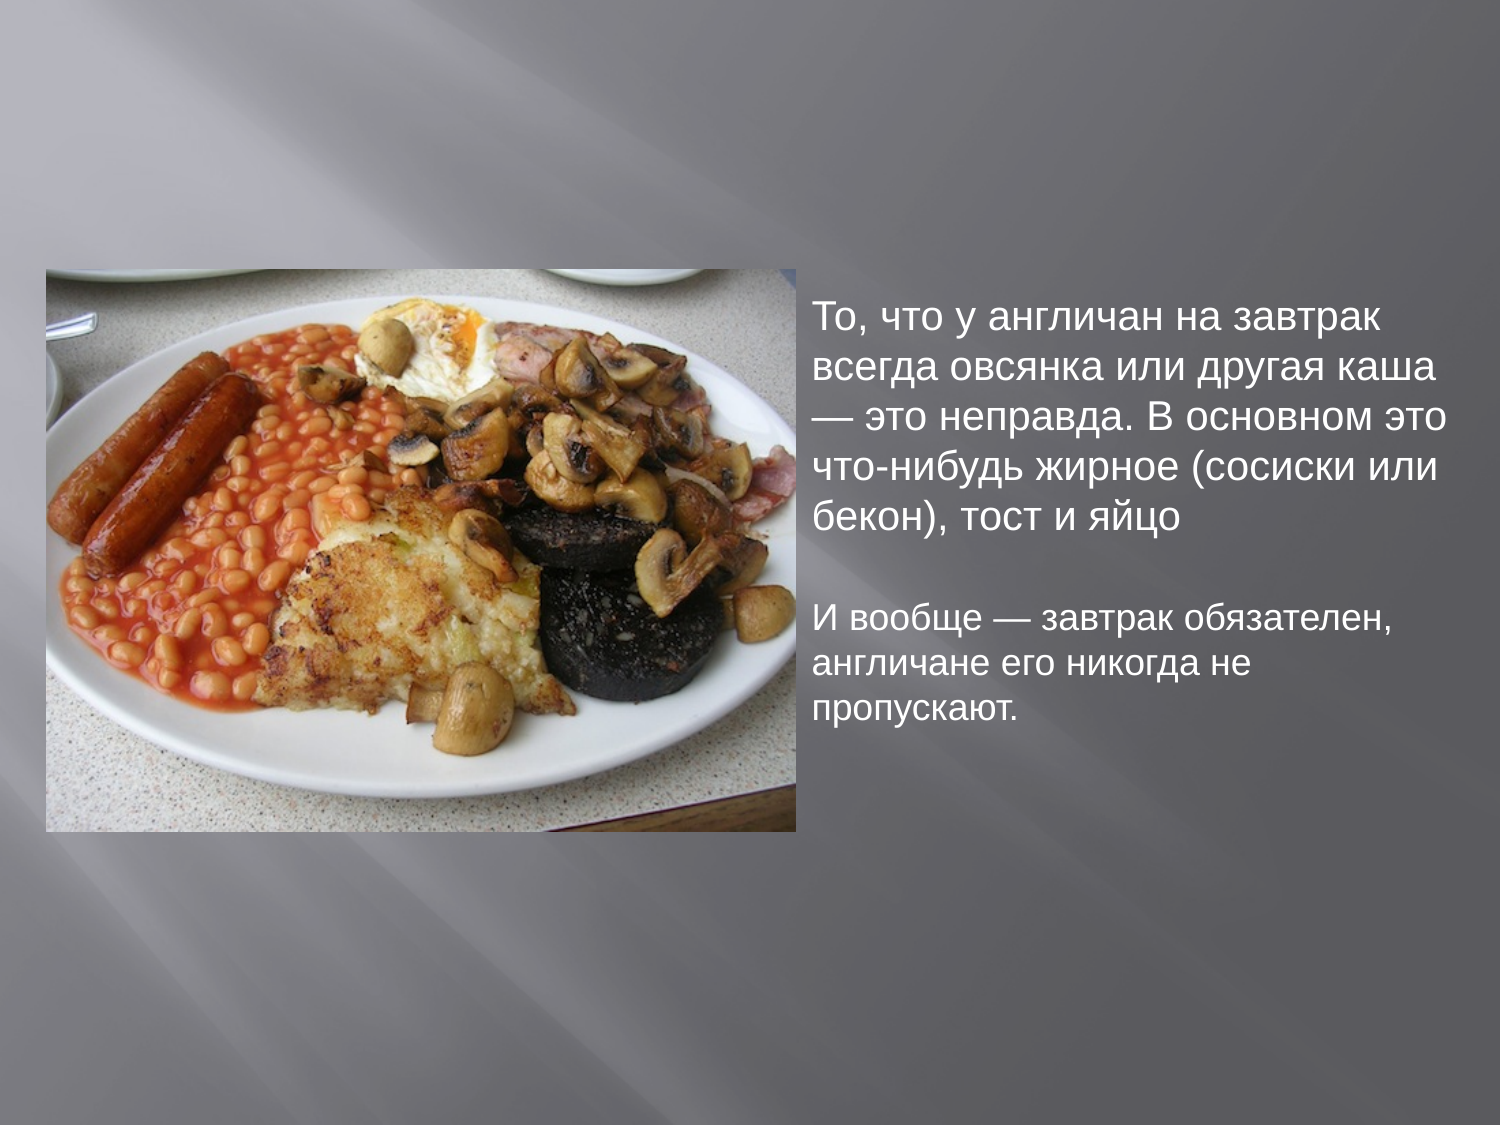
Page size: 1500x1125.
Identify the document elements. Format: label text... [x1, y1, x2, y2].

text_box И вообще — завтрак обязателен, англичане его никогда не пропускают. [839, 585, 1454, 736]
text_box То, что у англичан на завтрак всегда овсянка или другая каша — это неправда. В основном это что-нибудь жирное (сосиски или бекон), тост и яйцо [819, 281, 1477, 547]
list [46, 269, 797, 833]
